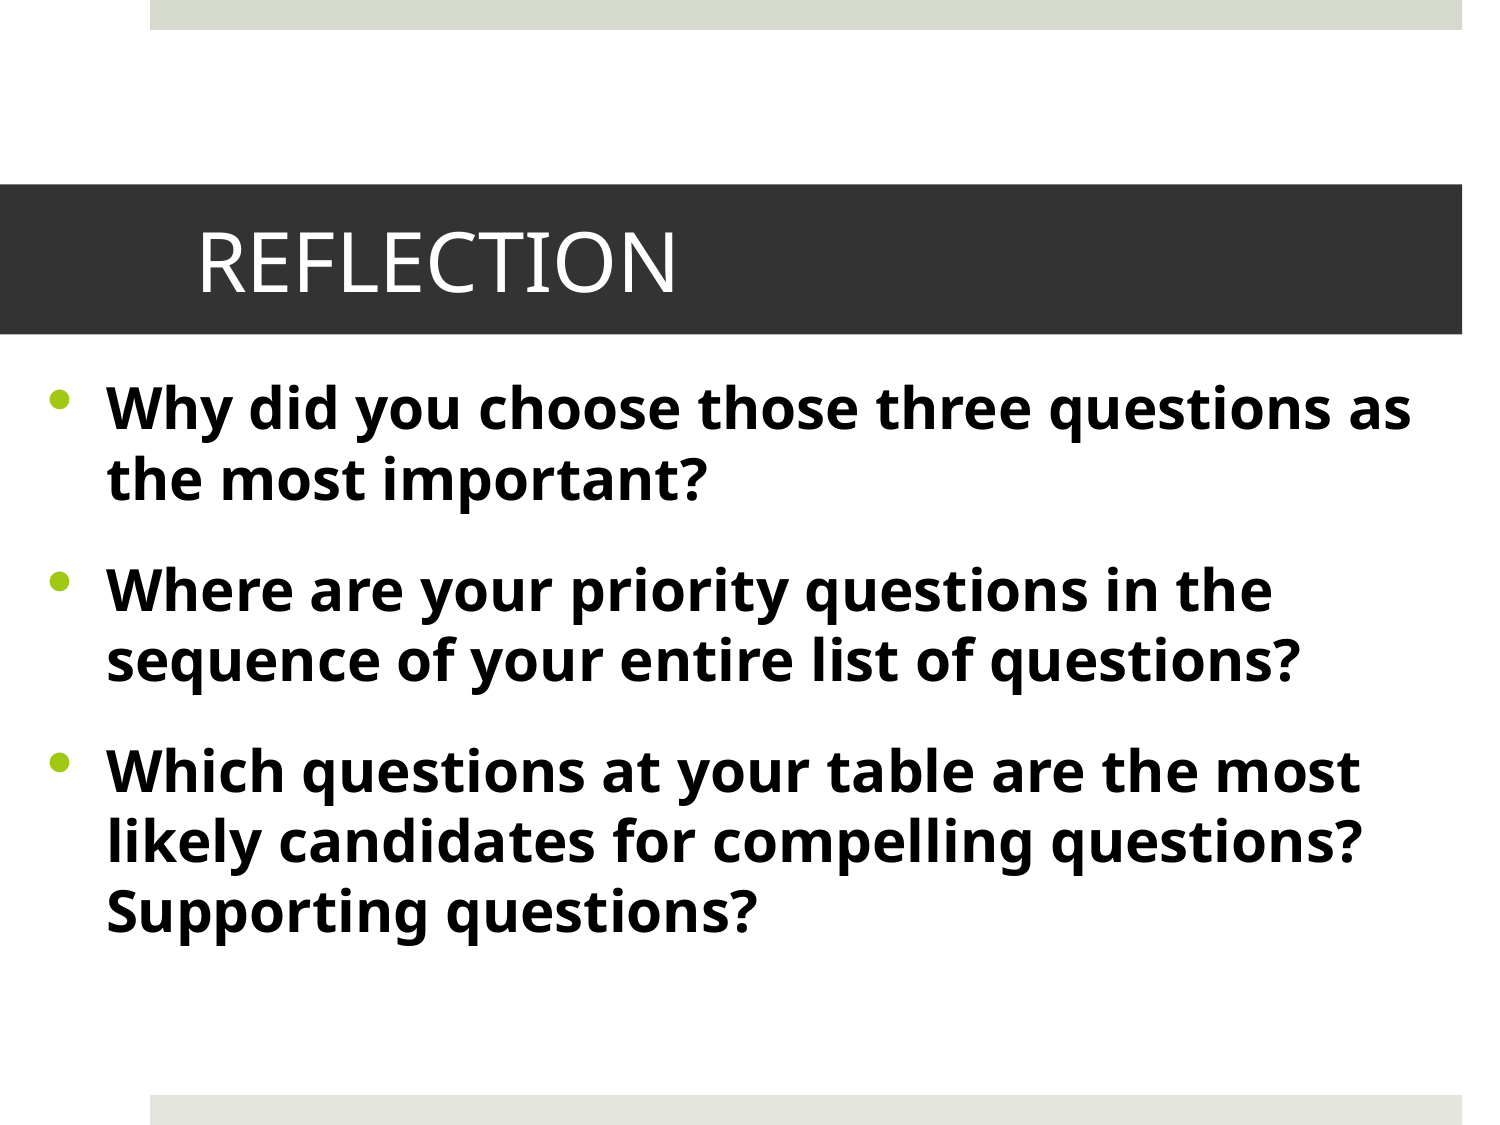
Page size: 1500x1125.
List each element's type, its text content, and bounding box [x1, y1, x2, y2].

list Why did you choose those three questions as the most important? Where are your priority questions in the sequence of your entire list of questions? Which questions at your table are the most likely candidates for compelling questions? Supporting questions? [34, 364, 1463, 1045]
title REFLECTION [0, 184, 1463, 335]
